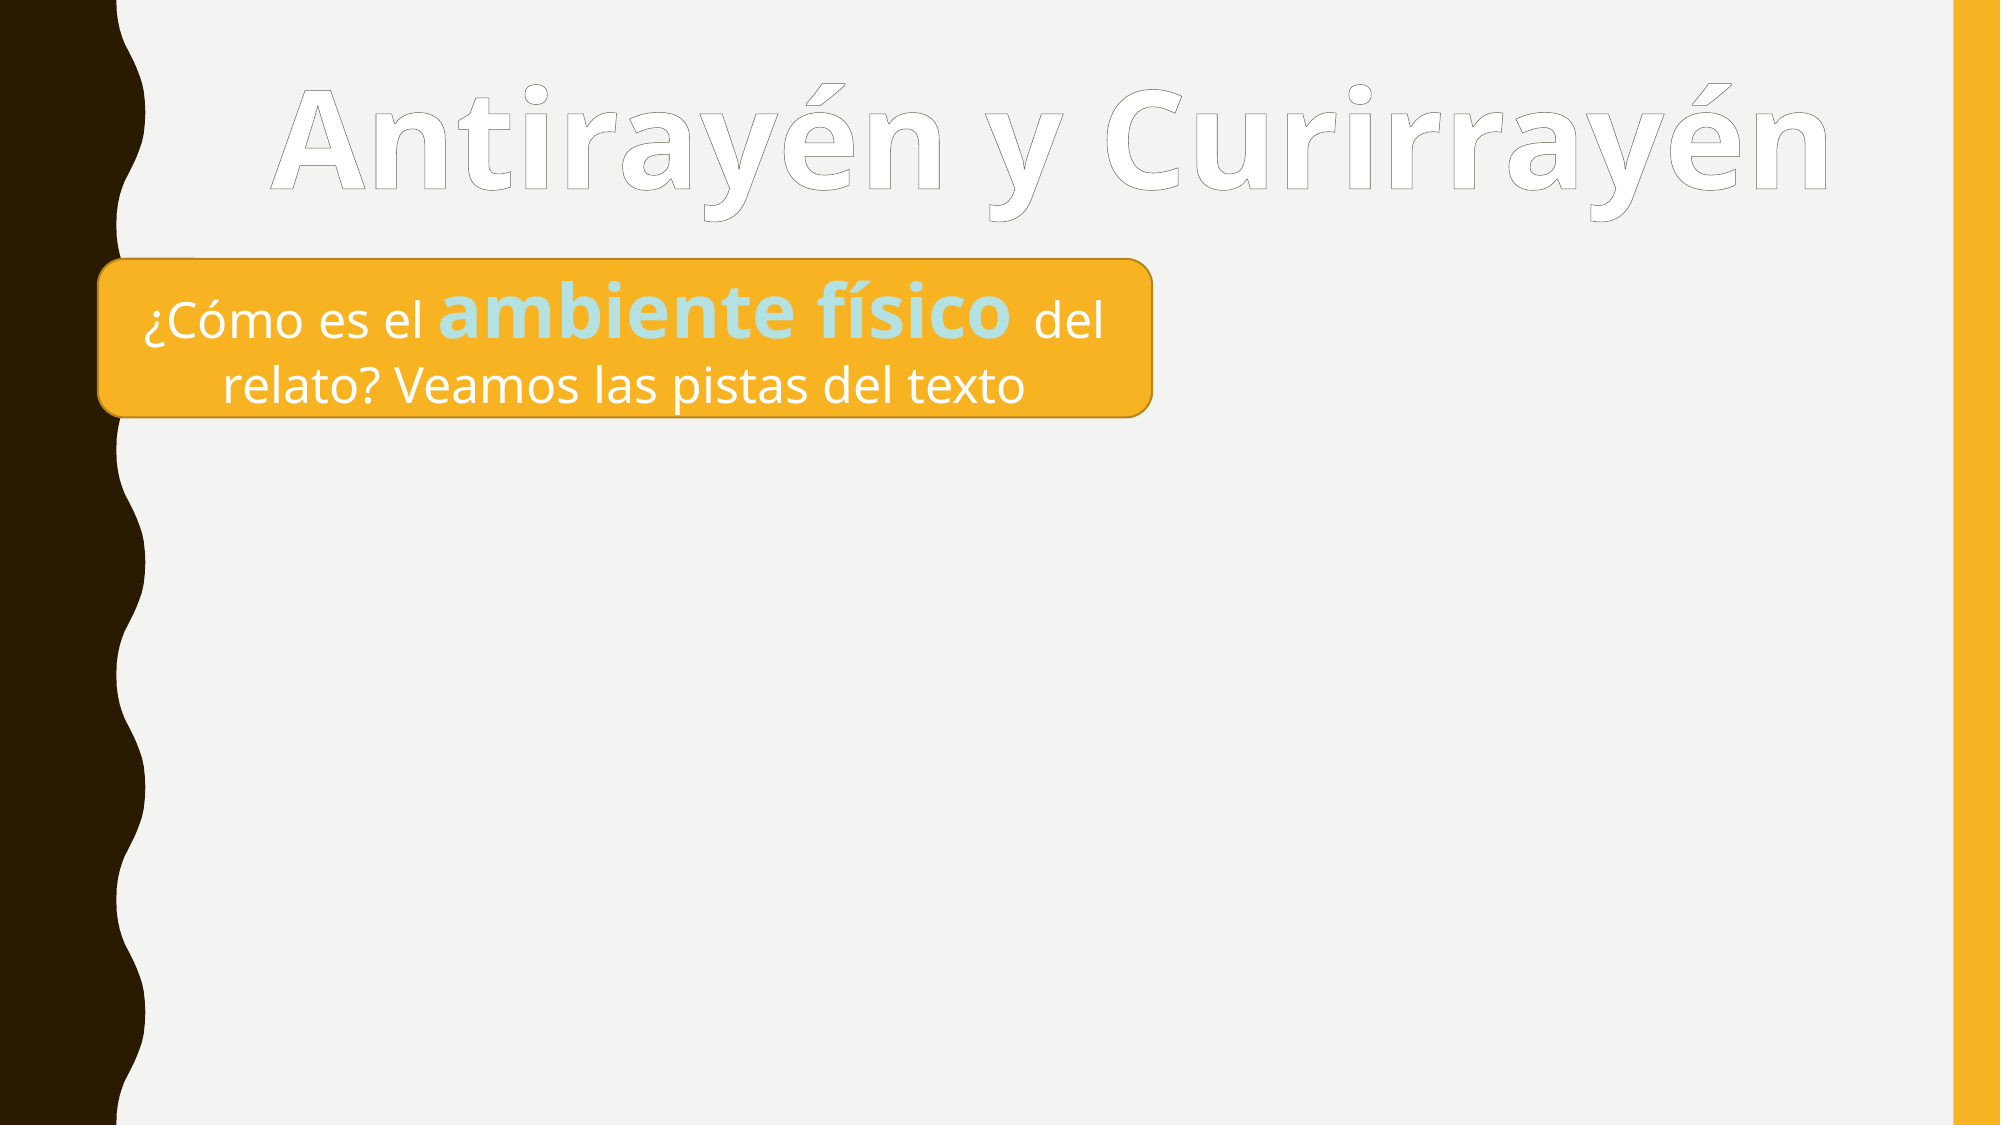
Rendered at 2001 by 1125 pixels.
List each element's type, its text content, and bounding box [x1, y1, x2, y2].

text_box ¿Cómo es el ambiente físico del relato? Veamos las pistas del texto [96, 257, 1154, 419]
title Antirayén y Curirrayén [205, 62, 1903, 375]
